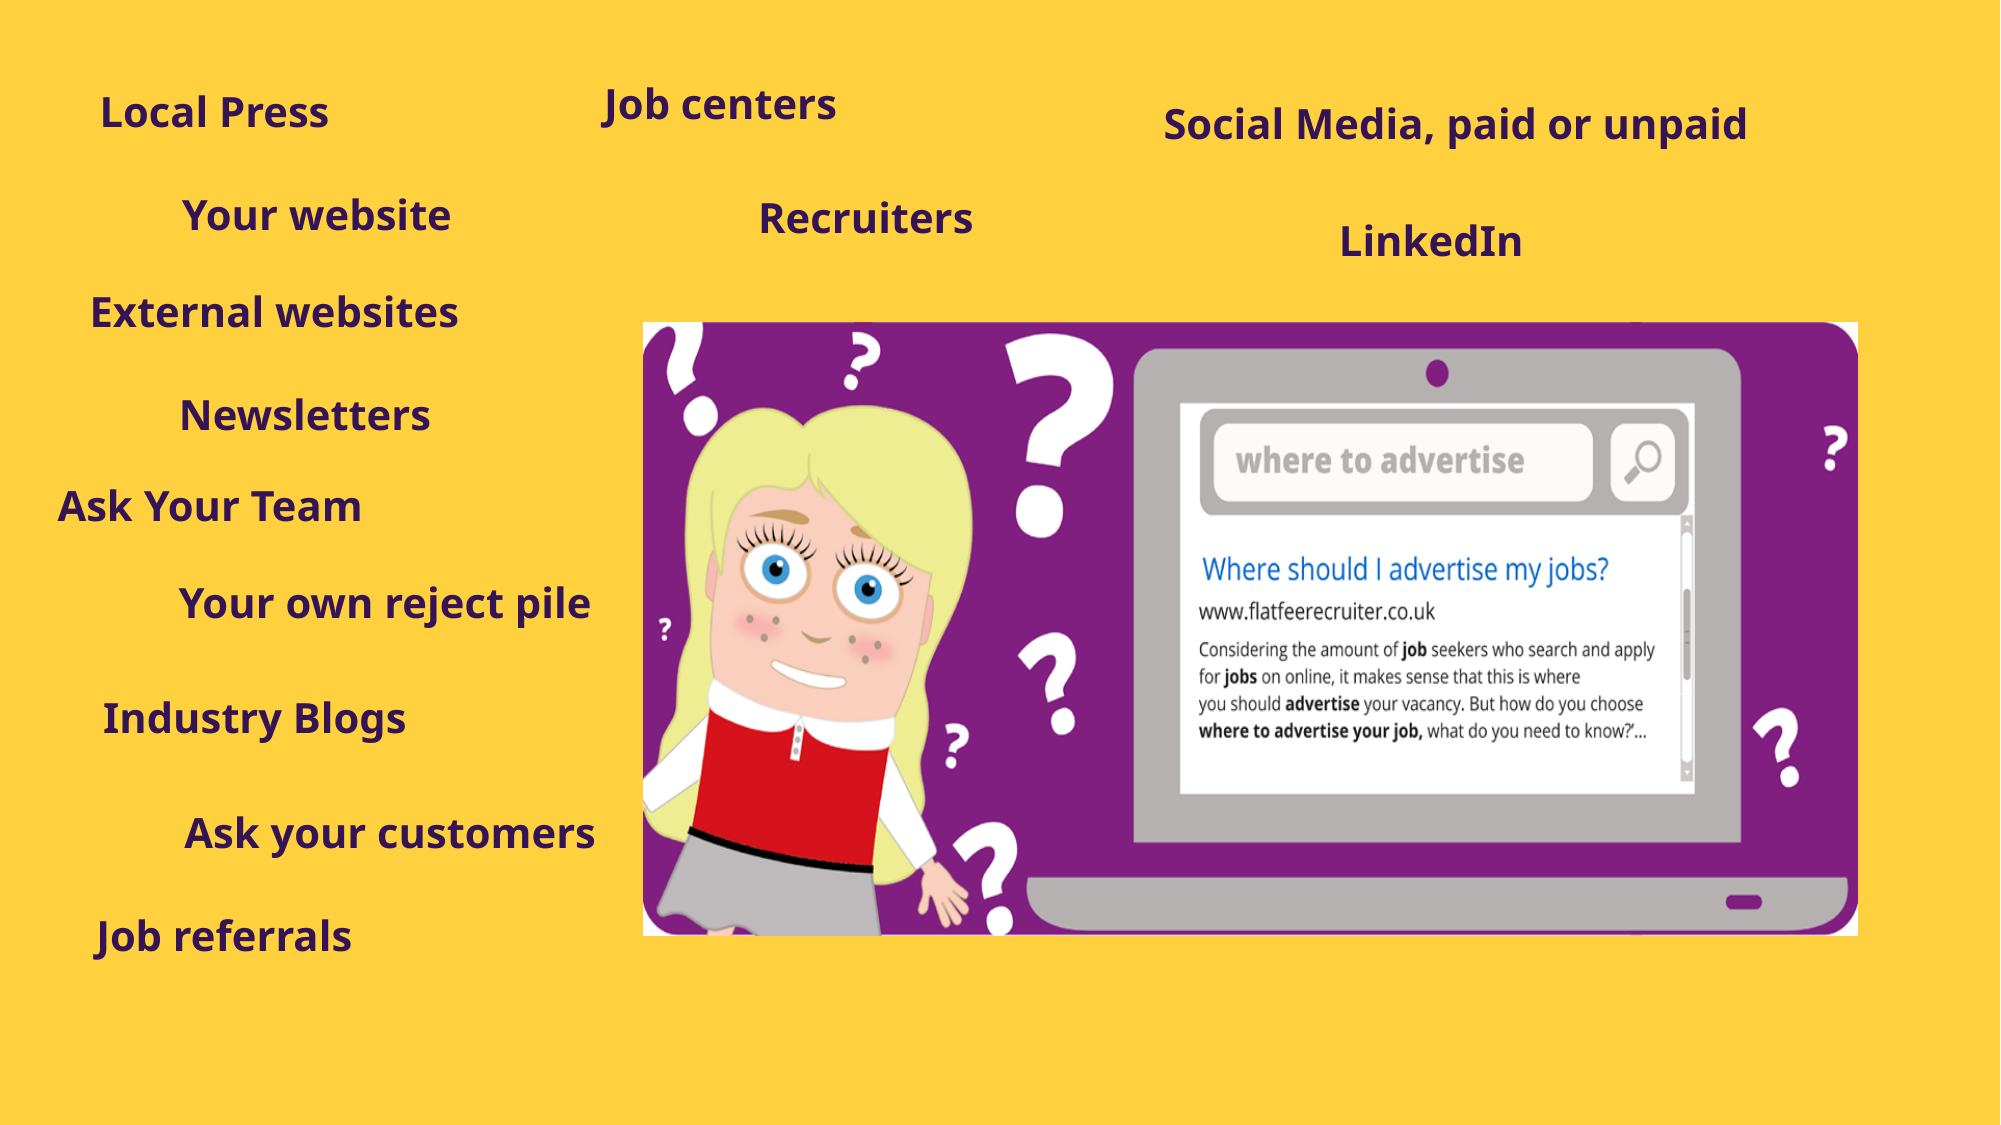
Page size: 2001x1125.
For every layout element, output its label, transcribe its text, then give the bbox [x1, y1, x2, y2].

picture [643, 322, 1858, 936]
text_box Your website [167, 181, 478, 247]
text_box Local Press [84, 78, 345, 144]
text_box Job centers [589, 70, 853, 136]
text_box Industry Blogs [77, 684, 422, 750]
text_box Newsletters [164, 381, 446, 447]
text_box Social Media, paid or unpaid [1137, 90, 1775, 156]
text_box Ask your customers [169, 799, 612, 865]
text_box LinkedIn [1324, 206, 1539, 272]
text_box Recruiters [743, 184, 1008, 250]
text_box Ask Your Team [42, 472, 378, 538]
text_box Job referrals [81, 902, 377, 968]
text_box External websites [74, 278, 484, 344]
text_box Your own reject pile [163, 569, 607, 635]
